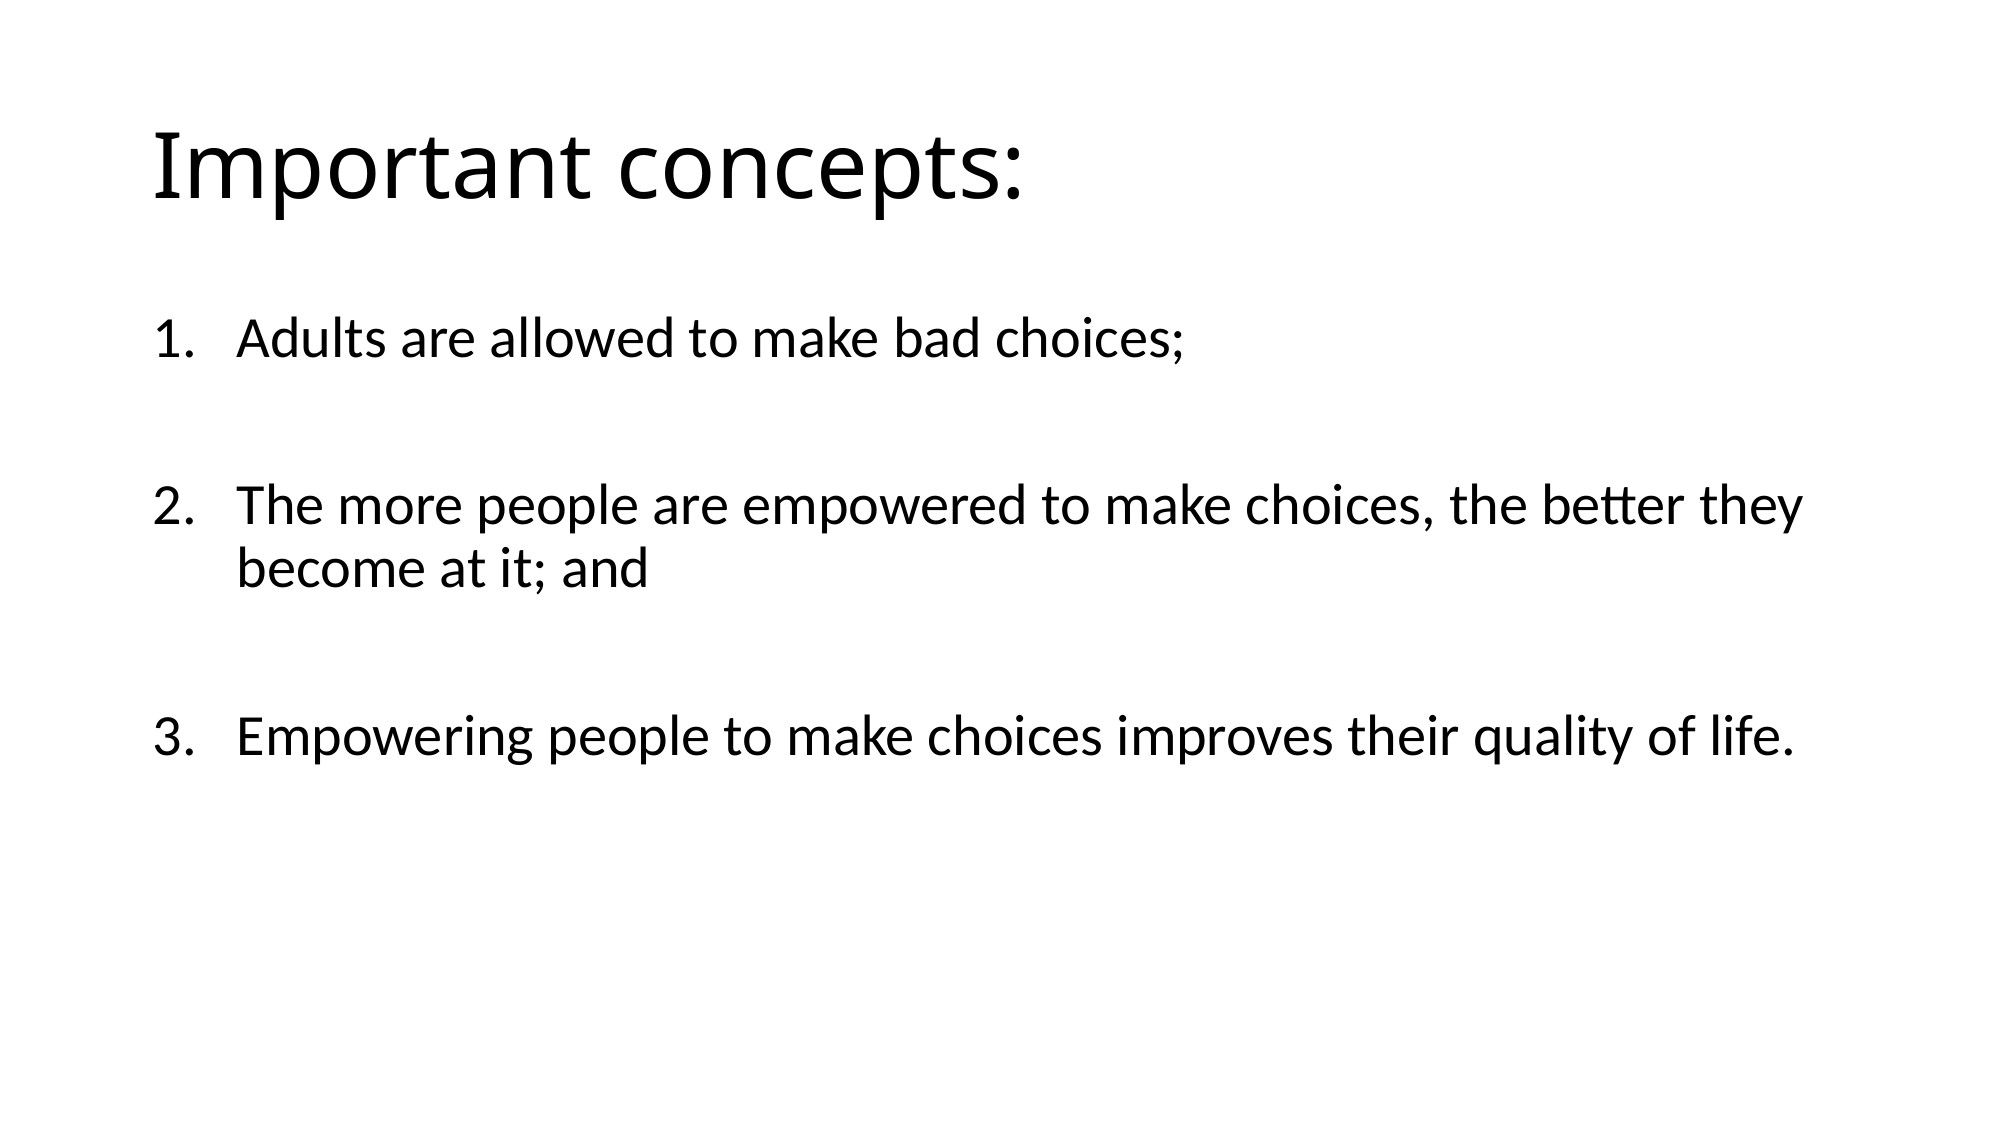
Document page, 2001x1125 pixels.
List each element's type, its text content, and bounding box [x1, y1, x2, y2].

list Adults are allowed to make bad choices; The more people are empowered to make choices, the better they become at it; and Empowering people to make choices improves their quality of life. [137, 299, 1863, 1014]
title Important concepts: [137, 59, 1863, 278]
